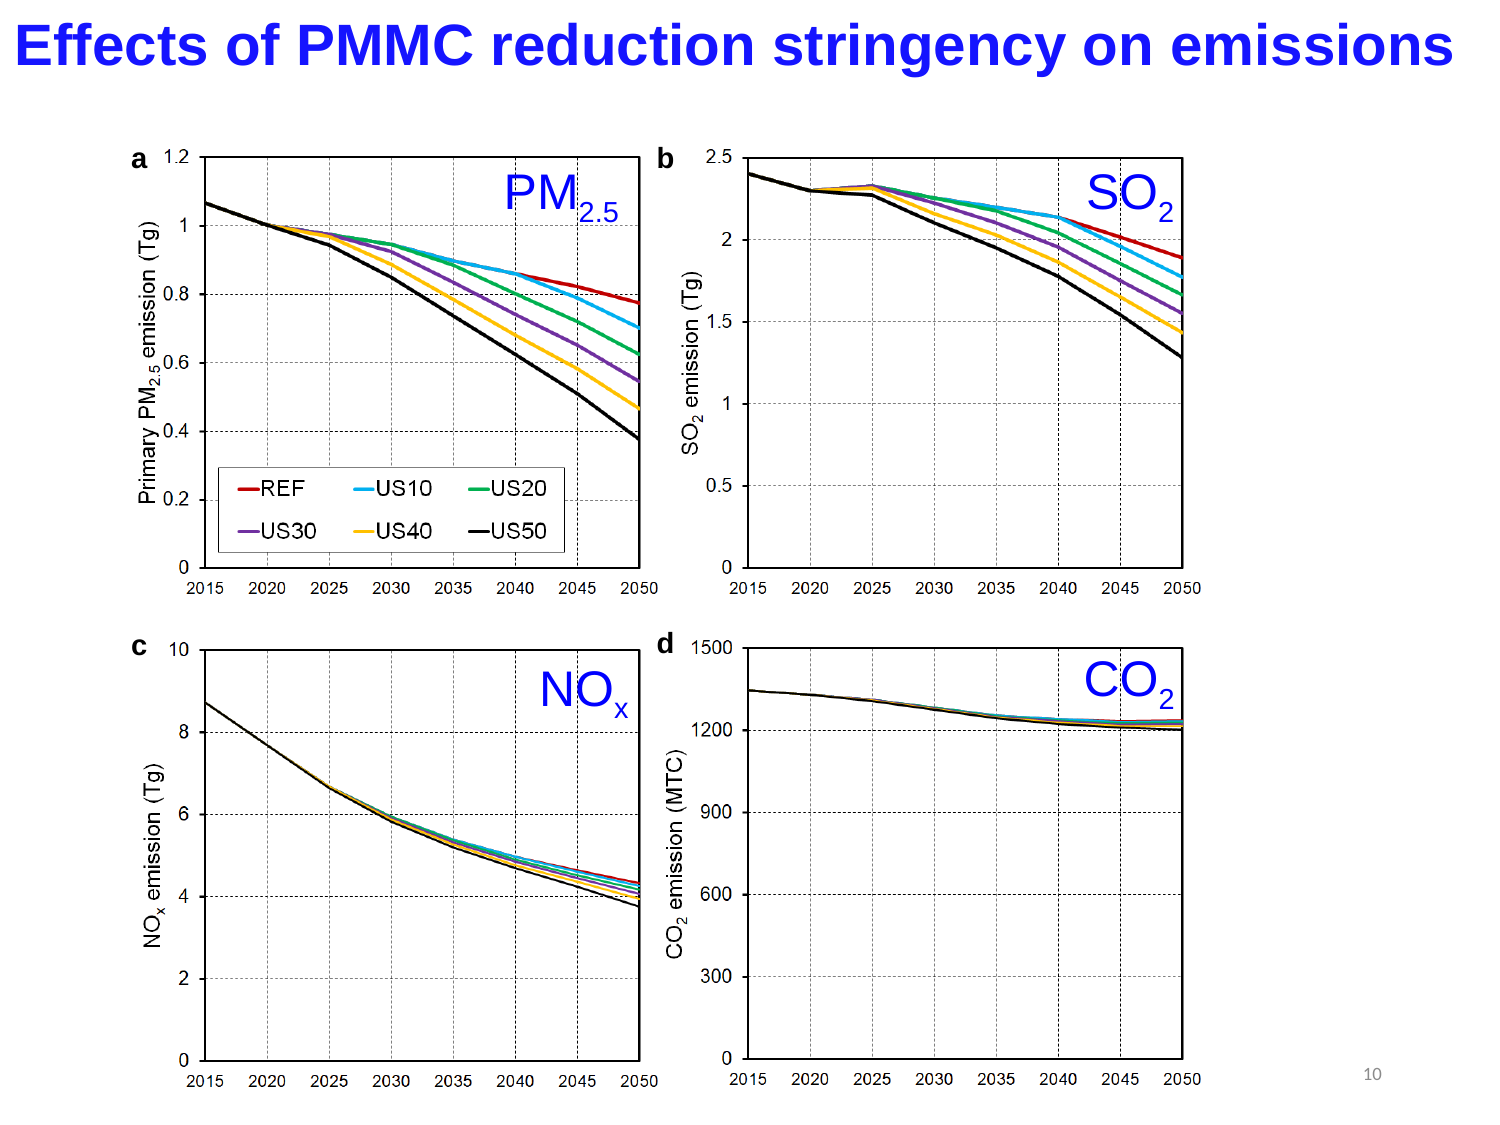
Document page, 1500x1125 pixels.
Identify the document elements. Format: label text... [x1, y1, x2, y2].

slide_number 10 [1310, 1042, 1397, 1103]
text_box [116, 129, 1310, 1103]
text_box Effects of PMMC reduction stringency on emissions [0, 0, 1500, 85]
